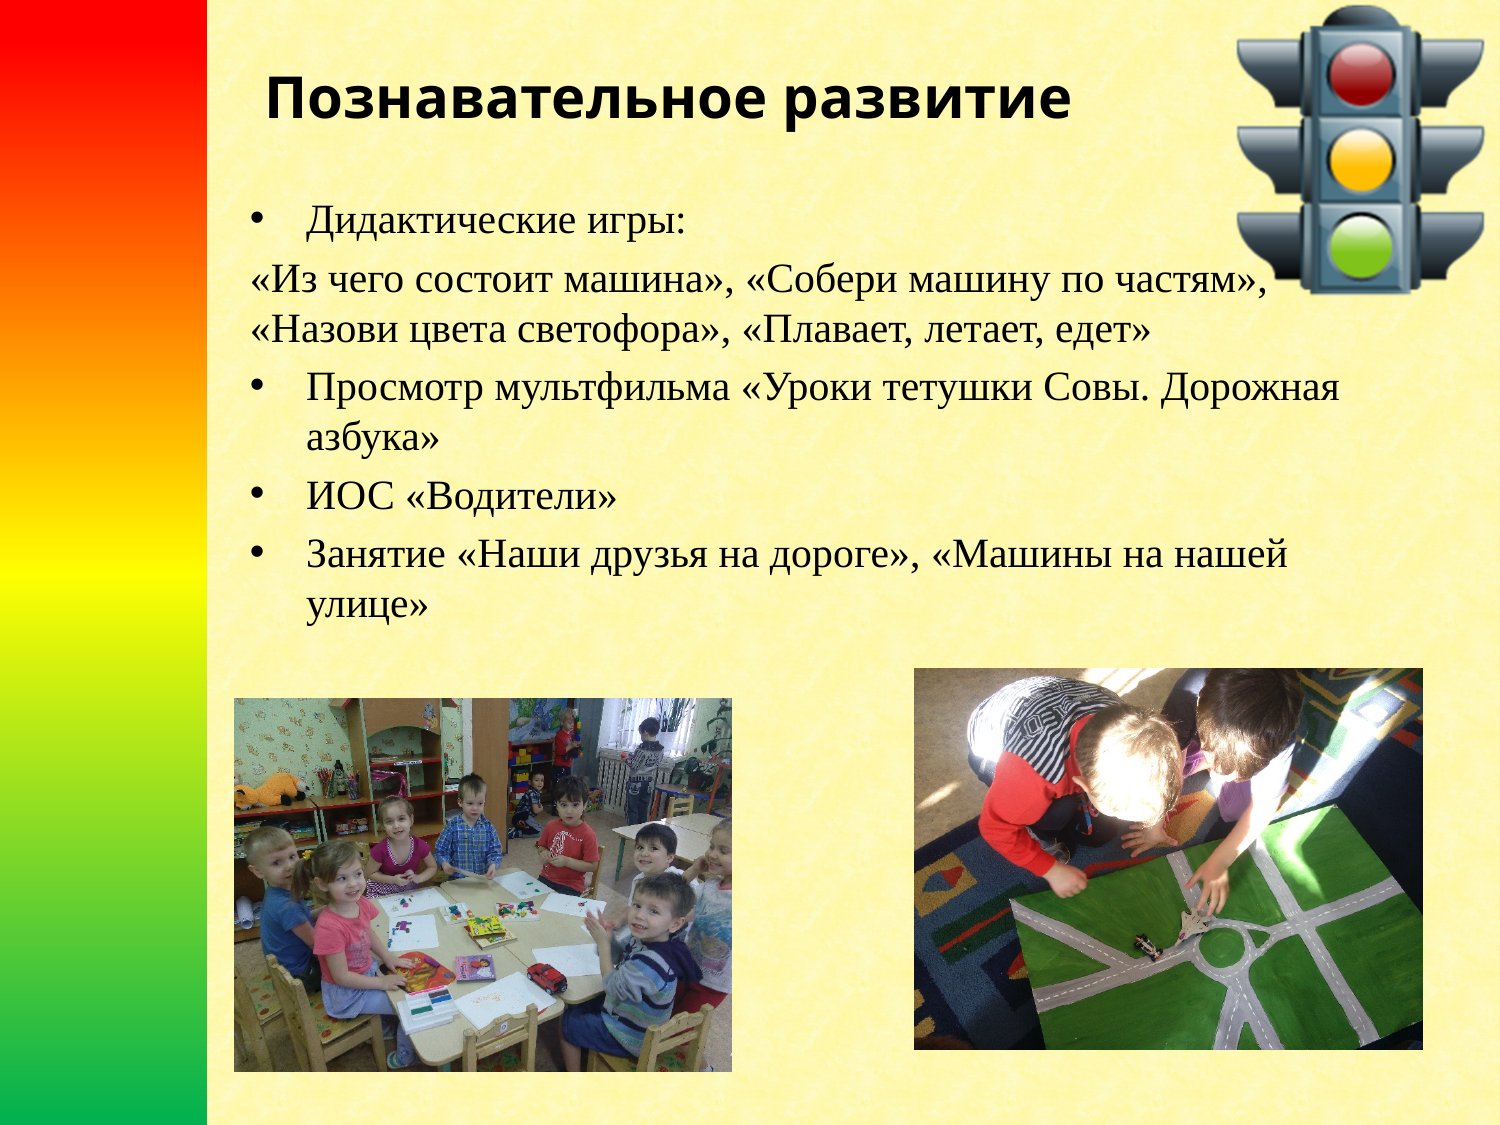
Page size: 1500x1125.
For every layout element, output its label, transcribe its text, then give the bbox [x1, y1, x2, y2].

title Познавательное развитие [75, 52, 1263, 209]
list Дидактические игры: «Из чего состоит машина», «Собери машину по частям», «Назови цвета светофора», «Плавает, летает, едет» Просмотр мультфильма «Уроки тетушки Совы. Дорожная азбука» ИОС «Водители» Занятие «Наши друзья на дороге», «Машины на нашей улице» [234, 184, 1423, 939]
picture [0, 0, 1500, 1125]
